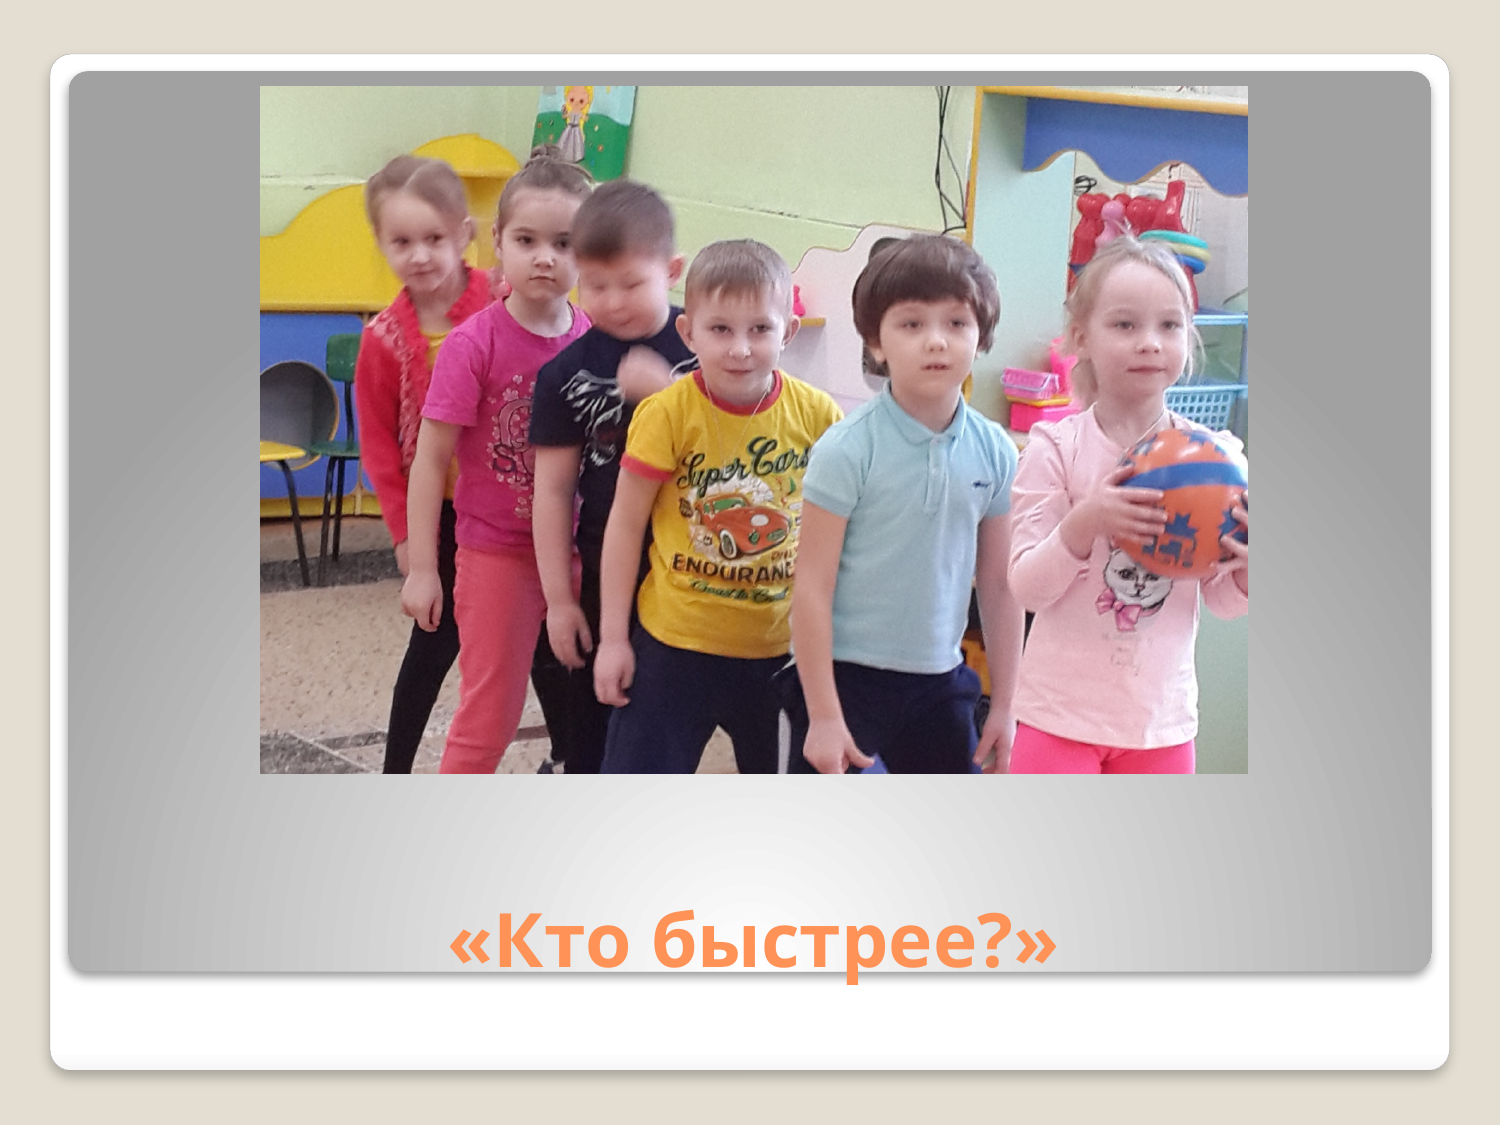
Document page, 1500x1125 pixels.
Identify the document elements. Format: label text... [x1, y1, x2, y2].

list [260, 86, 1248, 775]
title «Кто быстрее?» [82, 817, 1425, 990]
